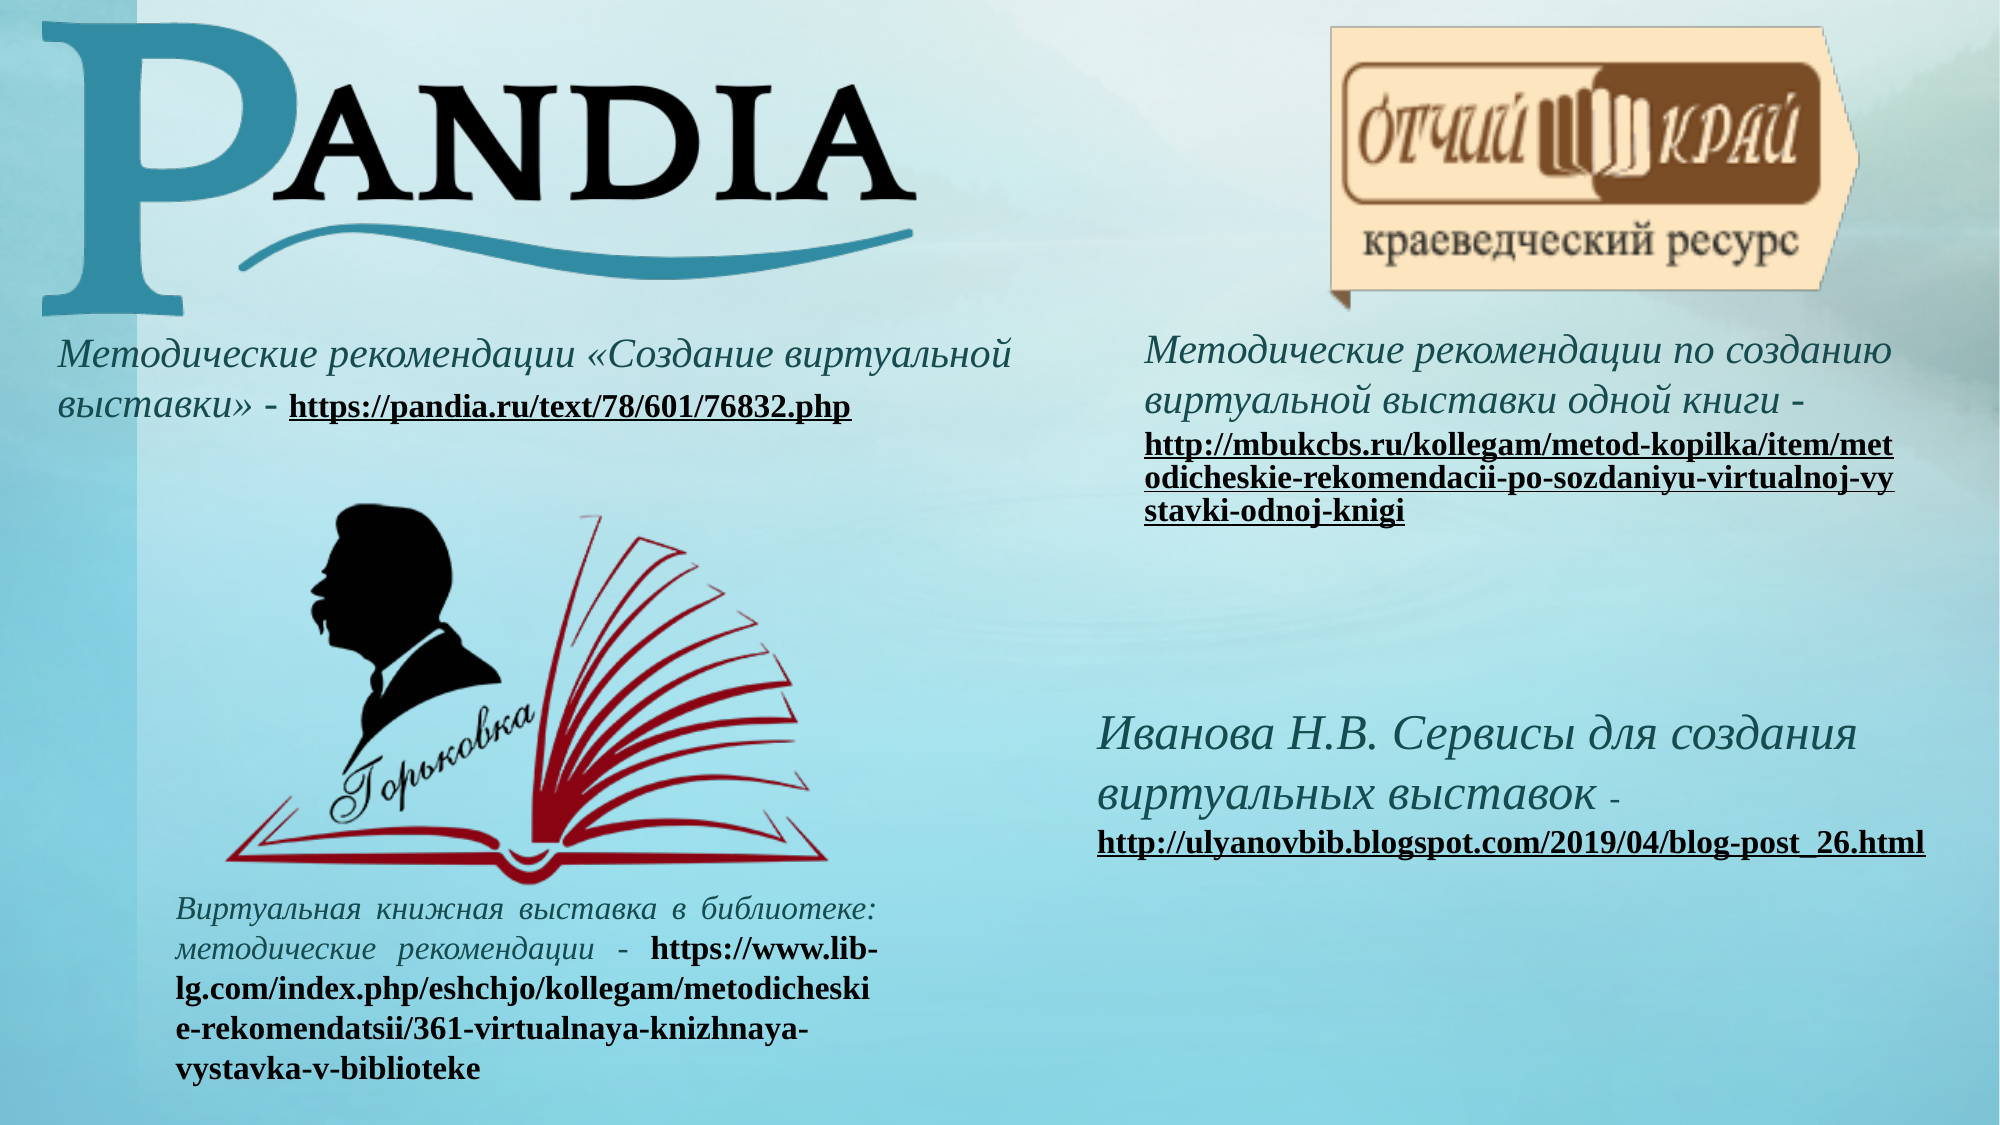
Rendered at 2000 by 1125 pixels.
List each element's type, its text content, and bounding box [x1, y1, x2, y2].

text_box Методические рекомендации «Создание виртуальной выставки» - https://pandia.ru/text/78/601/76832.php [42, 318, 1043, 473]
picture [1318, 19, 1868, 315]
text_box Иванова Н.В. Сервисы для создания виртуальных выставок - http://ulyanovbib.blogspot.com/2019/04/blog-post_26.html [1082, 692, 2000, 907]
text_box Виртуальная книжная выставка в библиотеке: методические рекомендации - https://www.lib-lg.com/index.php/eshchjo/kollegam/metodicheskie-rekomendatsii/361-virtualnaya-knizhnaya-vystavka-v-biblioteke [160, 834, 894, 1094]
picture [0, 0, 2000, 1125]
text_box Методические рекомендации по созданию виртуальной выставки одной книги - http://mbukcbs.ru/kollegam/metod-kopilka/item/metodicheskie-rekomendacii-po-sozdaniyu-virtualnoj-vystavki-odnoj-knigi [1129, 314, 1922, 509]
picture [214, 419, 840, 1045]
